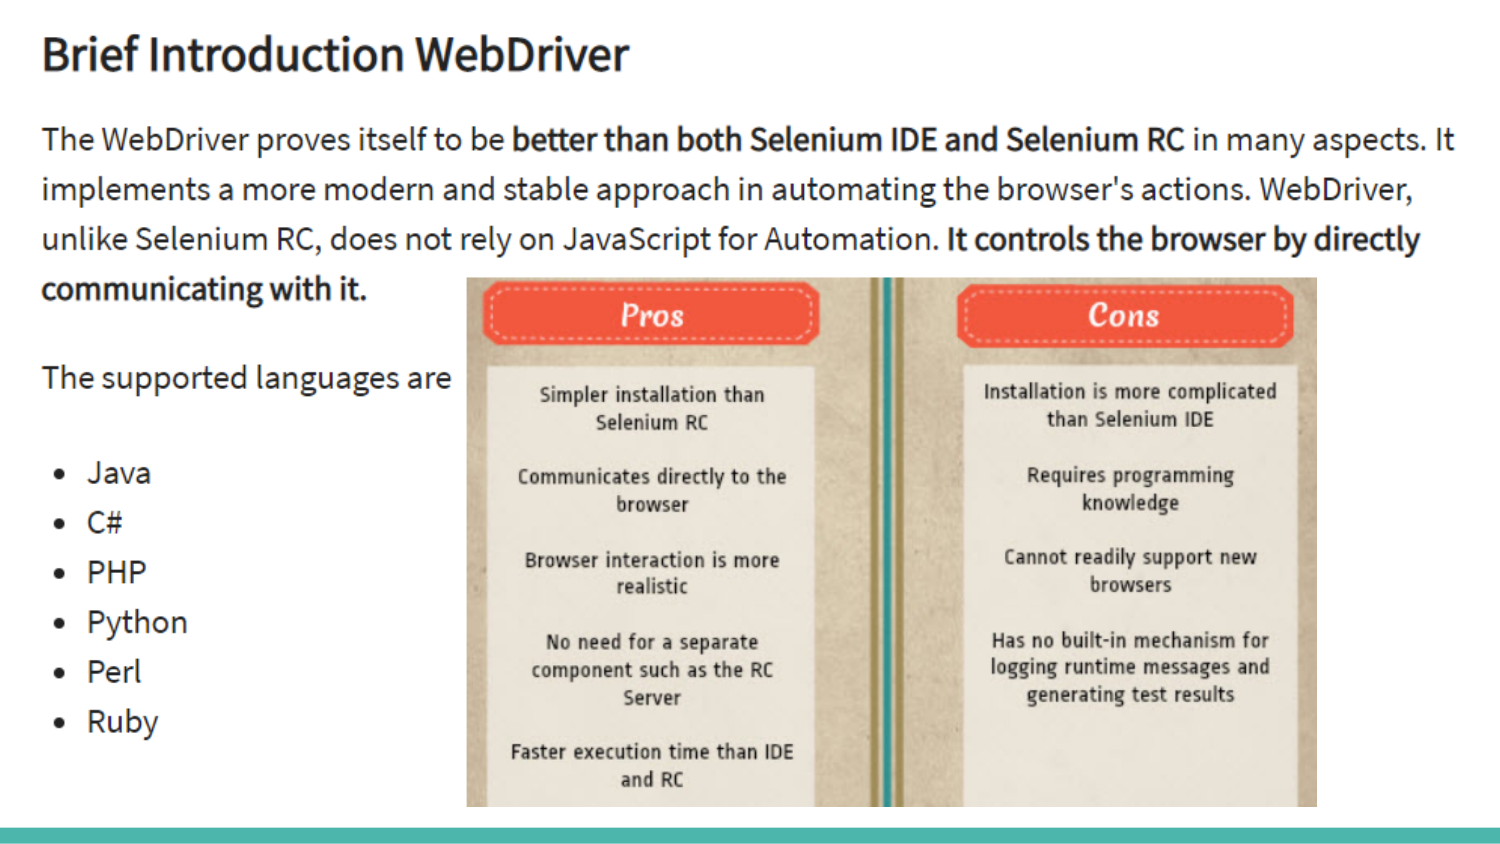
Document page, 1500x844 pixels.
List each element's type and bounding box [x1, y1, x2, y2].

picture [24, 24, 1476, 808]
